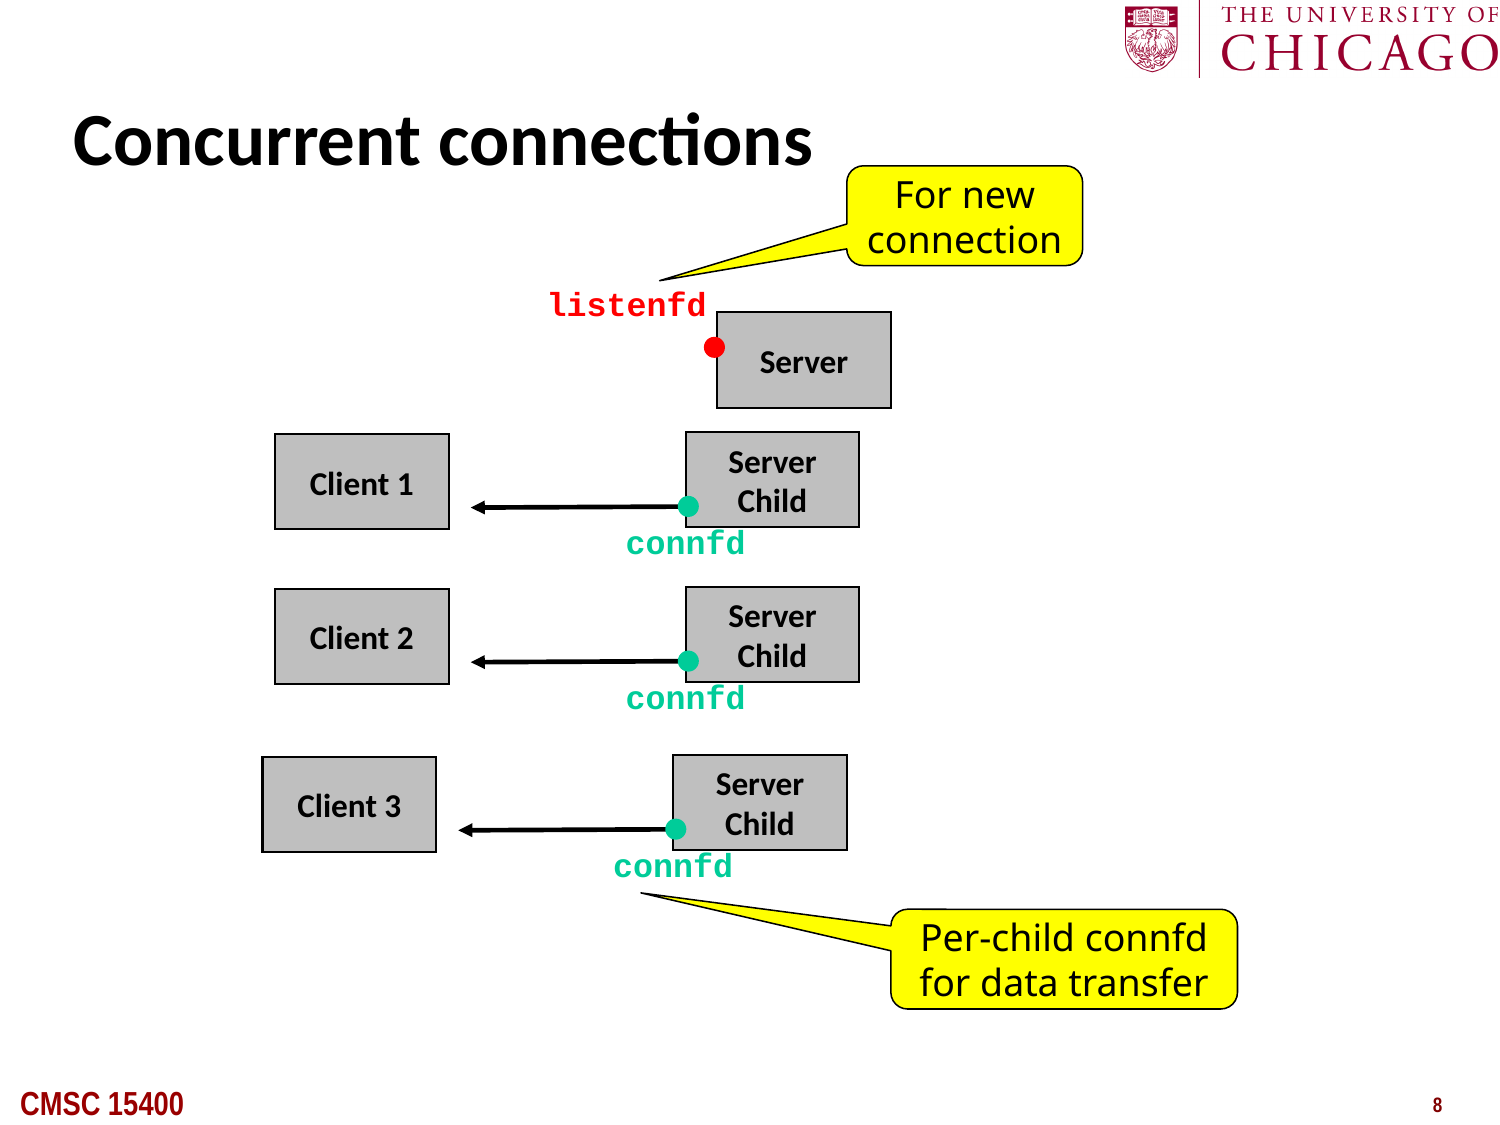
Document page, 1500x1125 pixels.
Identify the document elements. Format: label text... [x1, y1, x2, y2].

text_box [274, 586, 860, 724]
text_box For new connection [659, 165, 1083, 281]
picture [1125, 0, 1498, 78]
text_box listenfd [531, 276, 722, 331]
text_box [703, 336, 725, 358]
text_box Server [717, 312, 891, 408]
text_box Per-child connfd for data transfer [671, 900, 1238, 1010]
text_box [274, 431, 860, 570]
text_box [262, 754, 848, 893]
title Concurrent connections [58, 72, 1305, 199]
